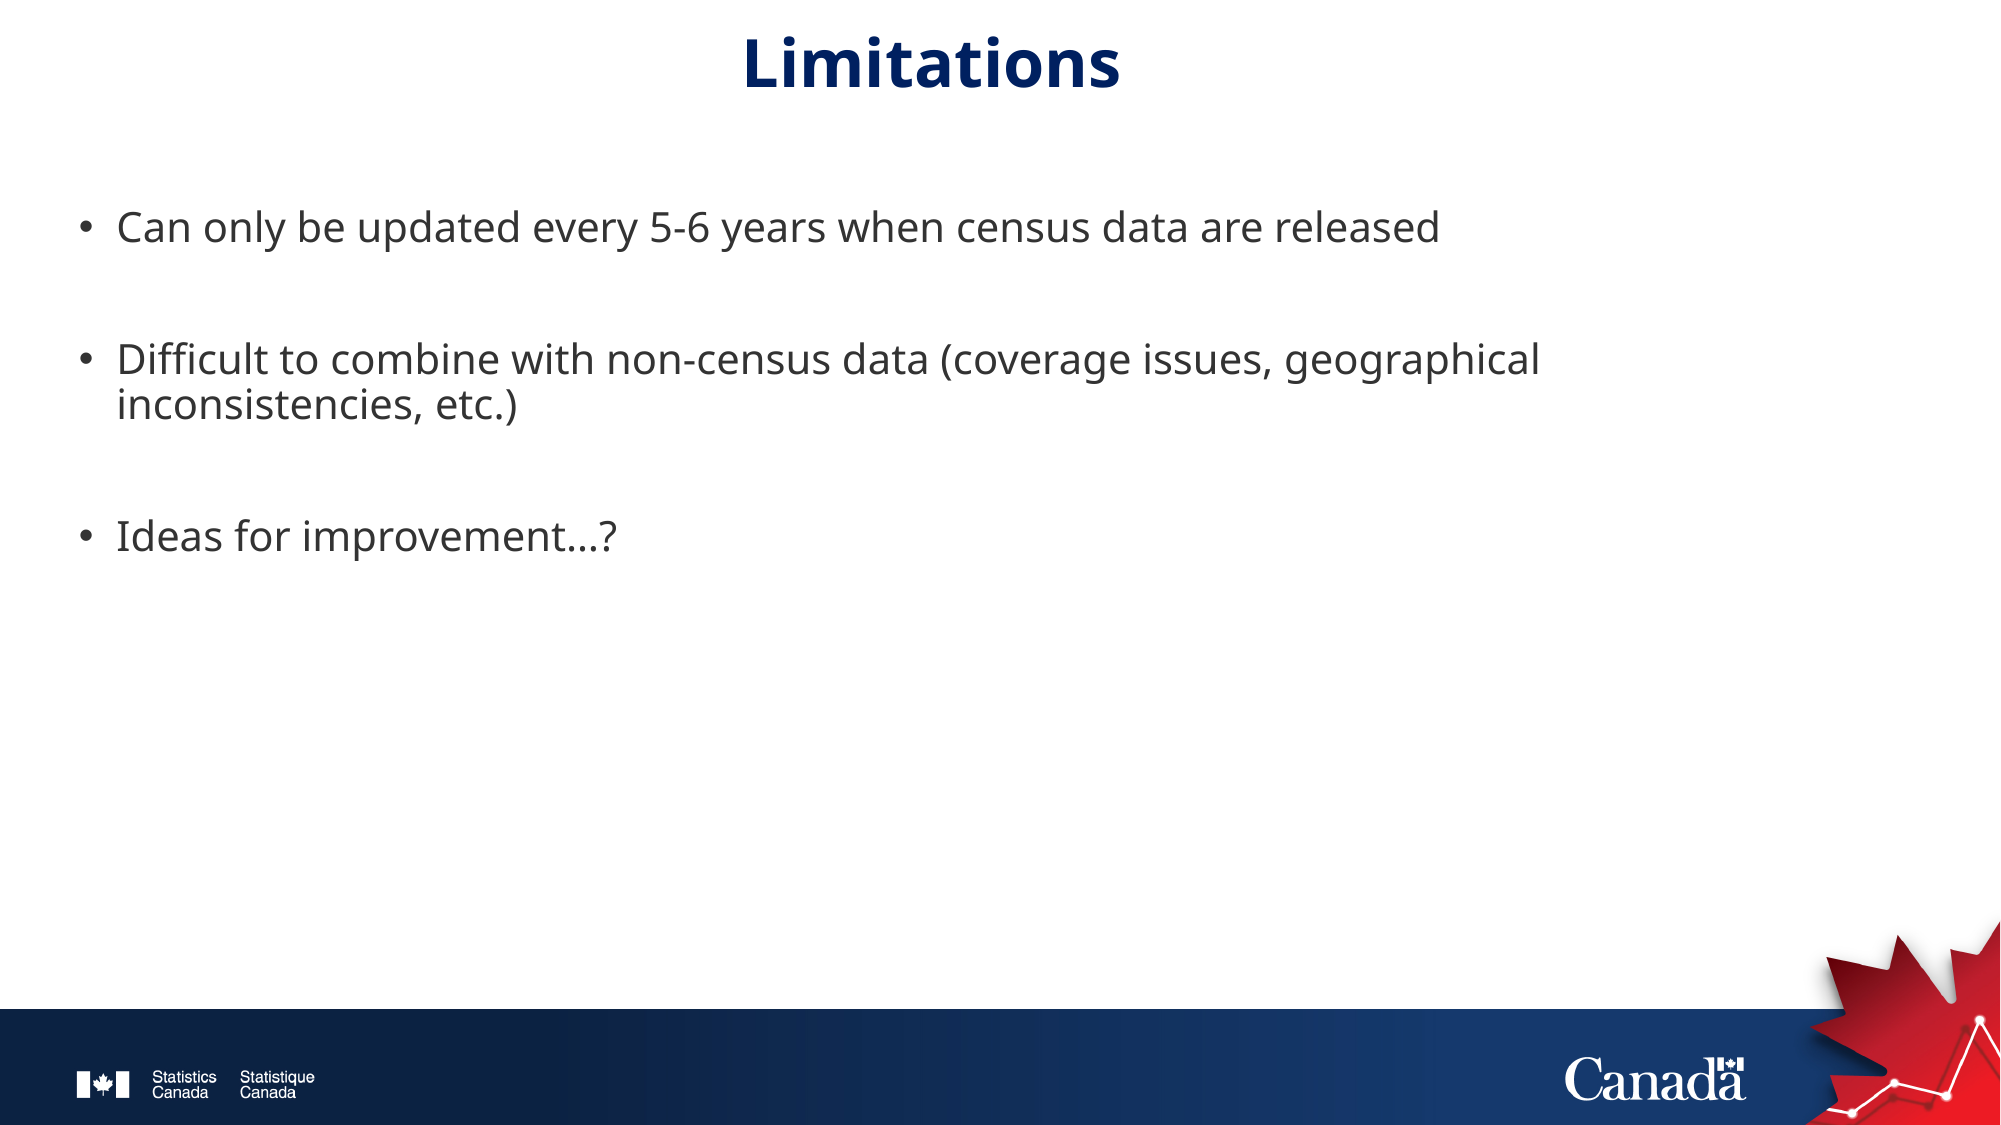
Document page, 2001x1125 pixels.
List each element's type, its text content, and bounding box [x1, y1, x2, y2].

list Can only be updated every 5-6 years when census data are released Difficult to combine with non-census data (coverage issues, geographical inconsistencies, etc.) Ideas for improvement…? [63, 127, 1872, 912]
title Limitations [28, 0, 1836, 171]
picture [0, 0, 2001, 1125]
